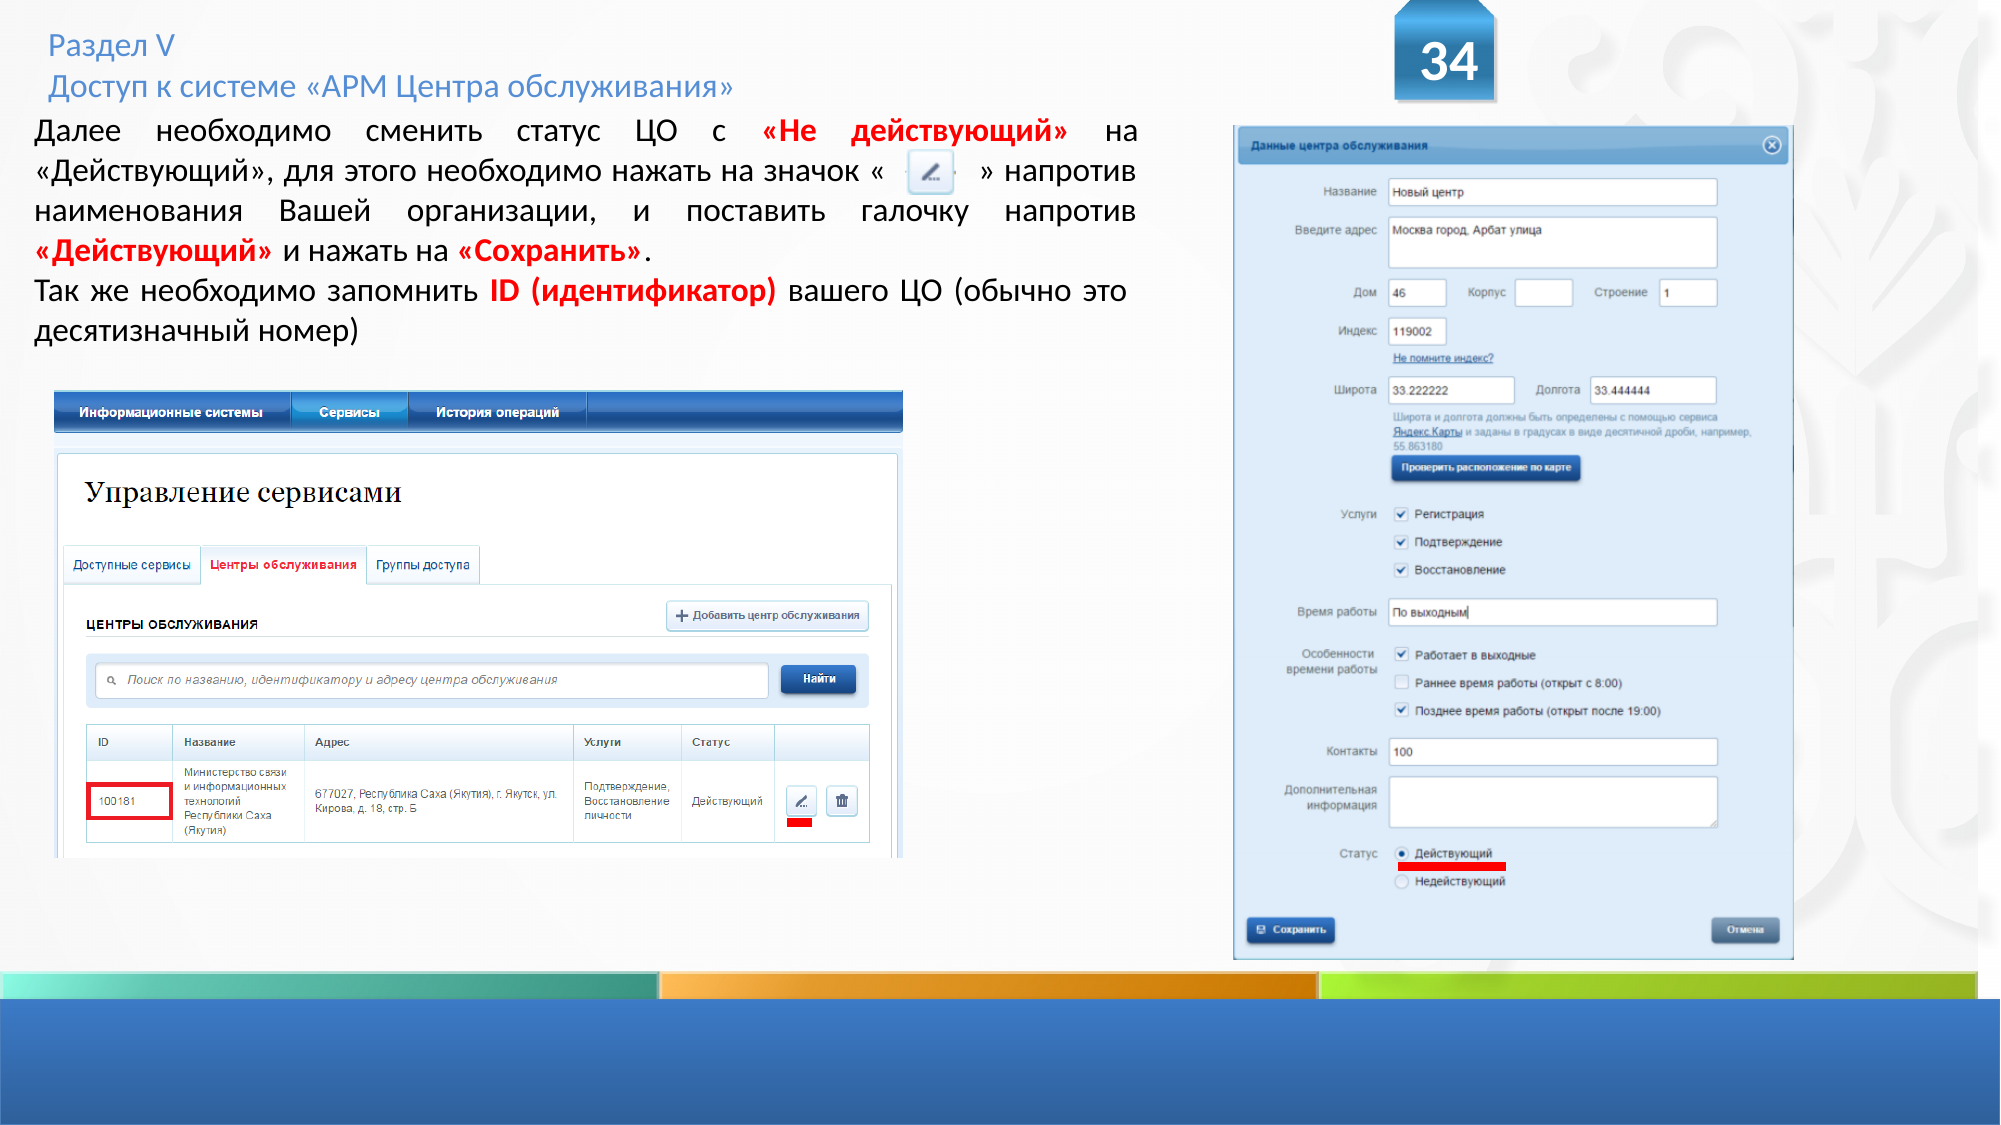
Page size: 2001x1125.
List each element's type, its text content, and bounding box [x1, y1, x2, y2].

picture [0, 0, 2001, 1125]
text_box Раздел V Доступ к системе «АРМ Центра обслуживания» [33, 15, 1373, 112]
text_box 34 [1404, 15, 1512, 100]
text_box [0, 999, 2000, 1125]
text_box Далее необходимо сменить статус ЦО с «Не действующий» на «Действующий», для этого необходимо нажать на значок « » напротив наименования Вашей организации, и поставить галочку напротив «Действующий» и нажать на «Сохранить». Так же необходимо запомнить ID (идентификатор) вашего ЦО (обычно это десятизначный номер) [19, 100, 1154, 356]
